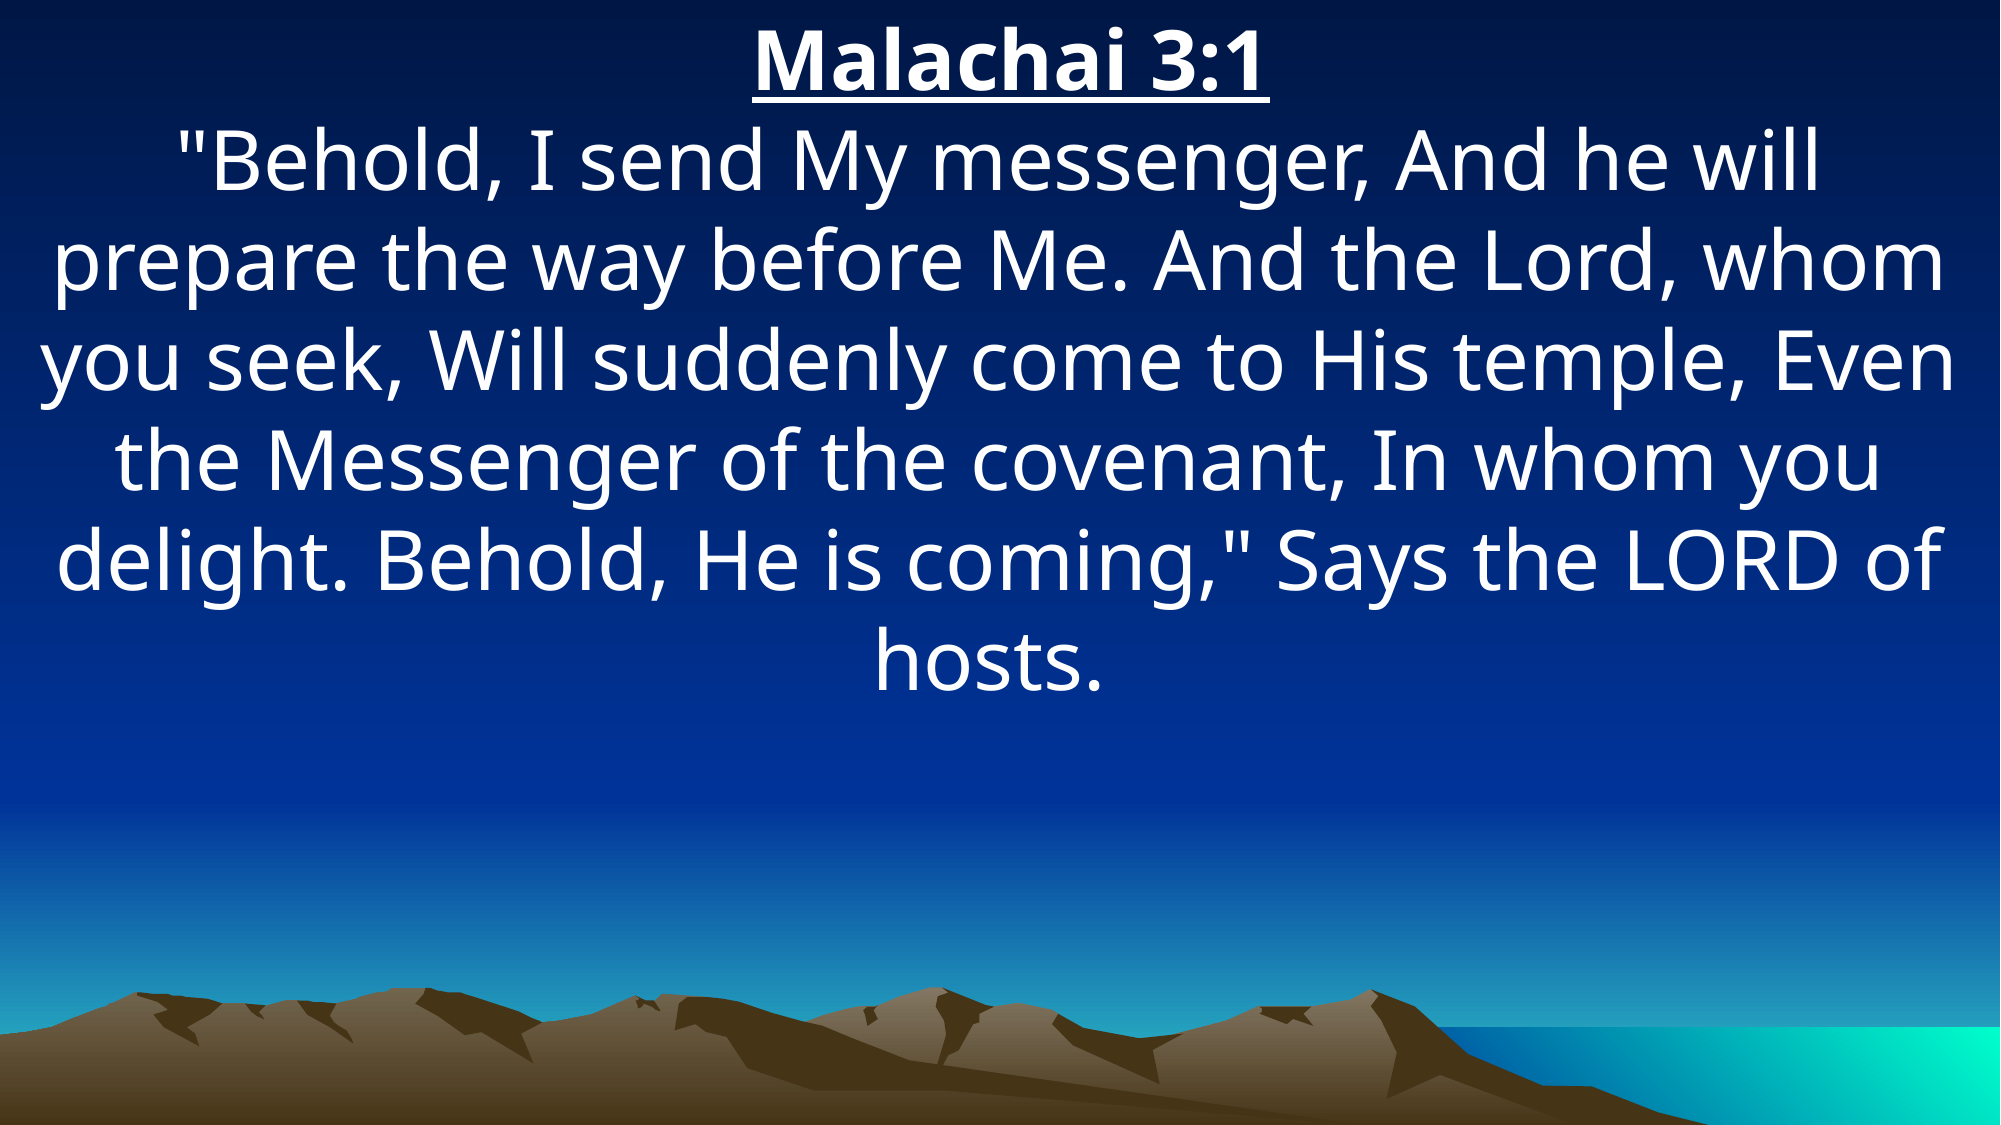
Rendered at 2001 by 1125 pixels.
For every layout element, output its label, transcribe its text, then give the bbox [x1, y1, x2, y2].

text_box Malachai 3:1 "Behold, I send My messenger, And he will prepare the way before Me. And the Lord, whom you seek, Will suddenly come to His temple, Even the Messenger of the covenant, In whom you delight. Behold, He is coming," Says the LORD of hosts. [0, 0, 2000, 900]
